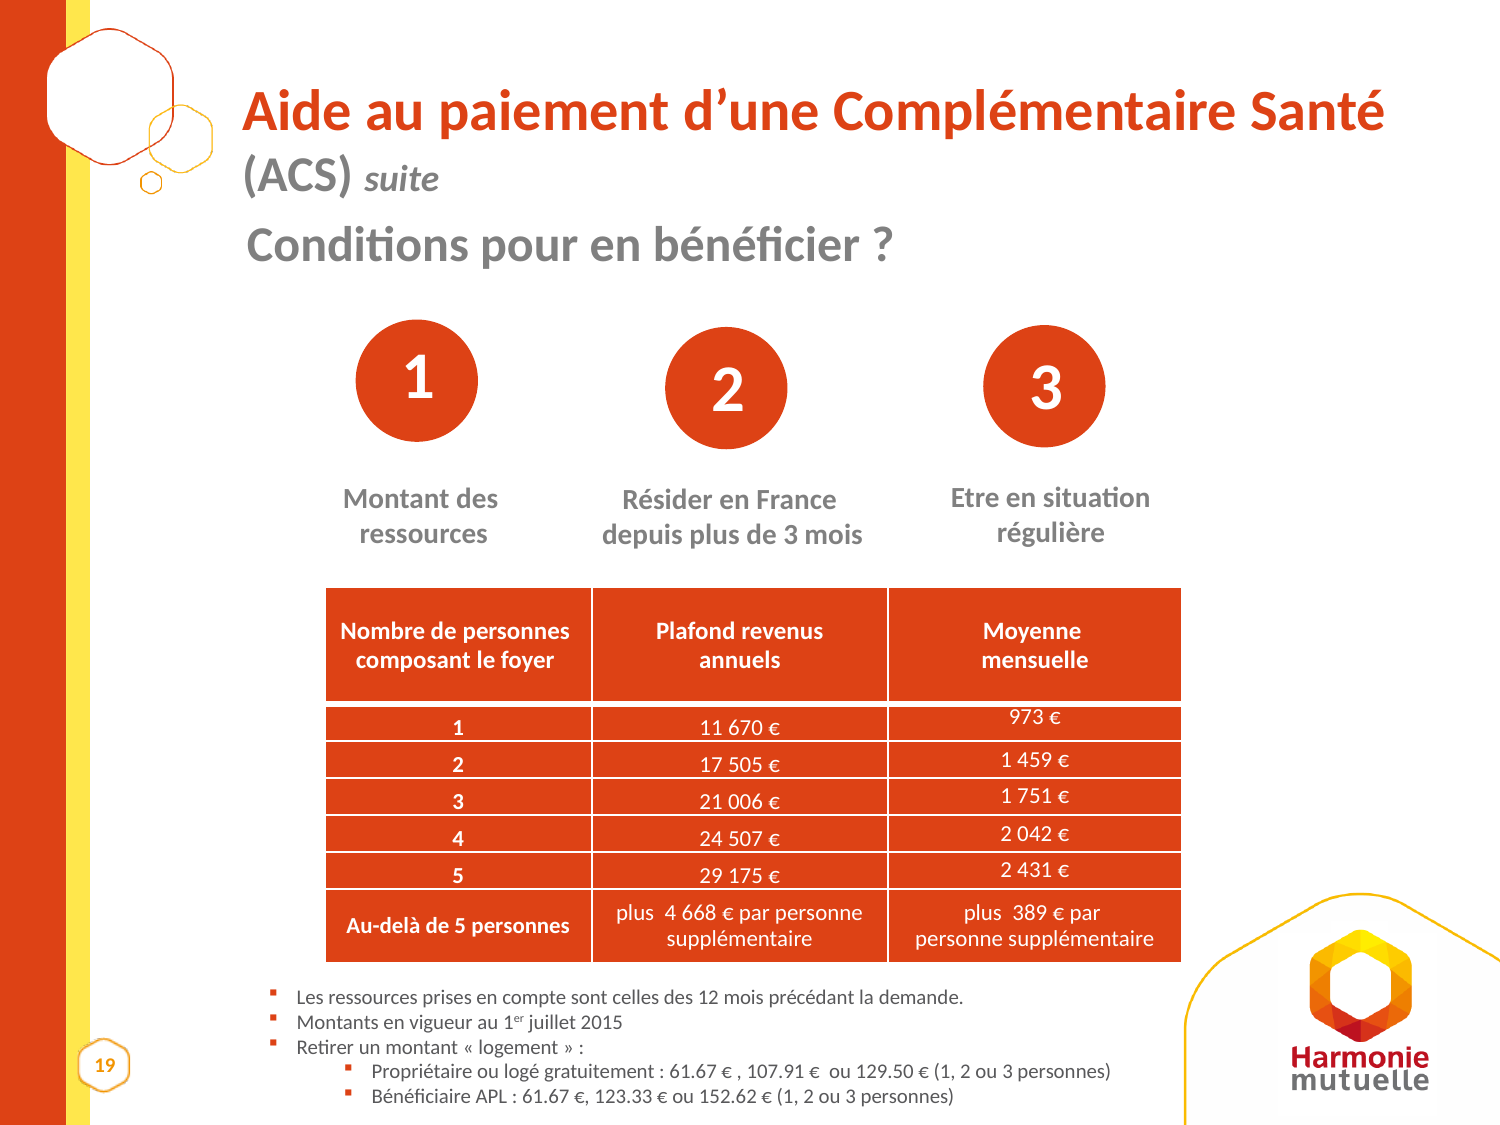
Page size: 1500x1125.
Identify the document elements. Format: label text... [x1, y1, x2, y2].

text_box [983, 360, 989, 413]
table_cell 4 [326, 816, 591, 851]
table_cell Au-delà de 5 personnes [326, 890, 591, 962]
text_box 1 [361, 324, 476, 420]
text_box Conditions pour en bénéficier ? [226, 198, 988, 286]
title Aide au paiement d’une Complémentaire Santé (ACS) suite [241, 71, 1448, 163]
text_box 3 [989, 335, 1104, 430]
table_cell 1 751 € [889, 779, 1181, 814]
table_cell plus 389 € par personne supplémentaire [889, 890, 1181, 962]
text_box Résider en France depuis plus de 3 mois [563, 472, 893, 558]
table_header Moyenne mensuelle [889, 588, 1181, 701]
table_cell 17 505 € [593, 742, 887, 777]
table_cell plus 4 668 € par personne supplémentaire [593, 890, 887, 962]
table_cell 2 431 € [889, 853, 1181, 888]
text_box [1011, 325, 1078, 335]
text_box Les ressources prises en compte sont celles des 12 mois précédant la demande. Montants en vigueur au 1er juillet 2015 Retirer un montant « logement » : Propriétaire ou logé gratuitement : 61.67 € , 107.91 € ou 129.50 € (1, 2 ou 3 personnes) Bénéficiaire APL : 61.67 €, 123.33 € ou 152.62 € (1, 2 ou 3 personnes) [253, 975, 1189, 1125]
table_cell 1 [326, 707, 591, 740]
text_box [370, 420, 464, 442]
table_cell 2 042 € [889, 816, 1181, 851]
table_cell 2 [326, 742, 591, 777]
table_cell 973 € [889, 707, 1181, 740]
picture [0, 0, 213, 1125]
text_box [665, 362, 671, 415]
text_box [683, 432, 769, 450]
text_box 2 [671, 337, 786, 432]
table_cell 5 [326, 853, 591, 888]
table_cell 24 507 € [593, 816, 887, 851]
text_box [393, 319, 440, 324]
table_cell 21 006 € [593, 779, 887, 814]
table_cell 29 175 € [593, 853, 887, 888]
text_box Etre en situation régulière [881, 470, 1211, 556]
table_header Nombre de personnes composant le foyer [326, 588, 591, 701]
text_box [1001, 430, 1088, 448]
table_cell 11 670 € [593, 707, 887, 740]
slide_number 19 [80, 1046, 129, 1083]
text_box [355, 355, 361, 406]
text_box Montant des ressources [289, 472, 550, 557]
table_cell 3 [326, 779, 591, 814]
table_cell 1 459 € [889, 742, 1181, 777]
text_box [692, 326, 760, 337]
picture [1155, 870, 1500, 1125]
table_header Plafond revenus annuels [593, 588, 887, 701]
